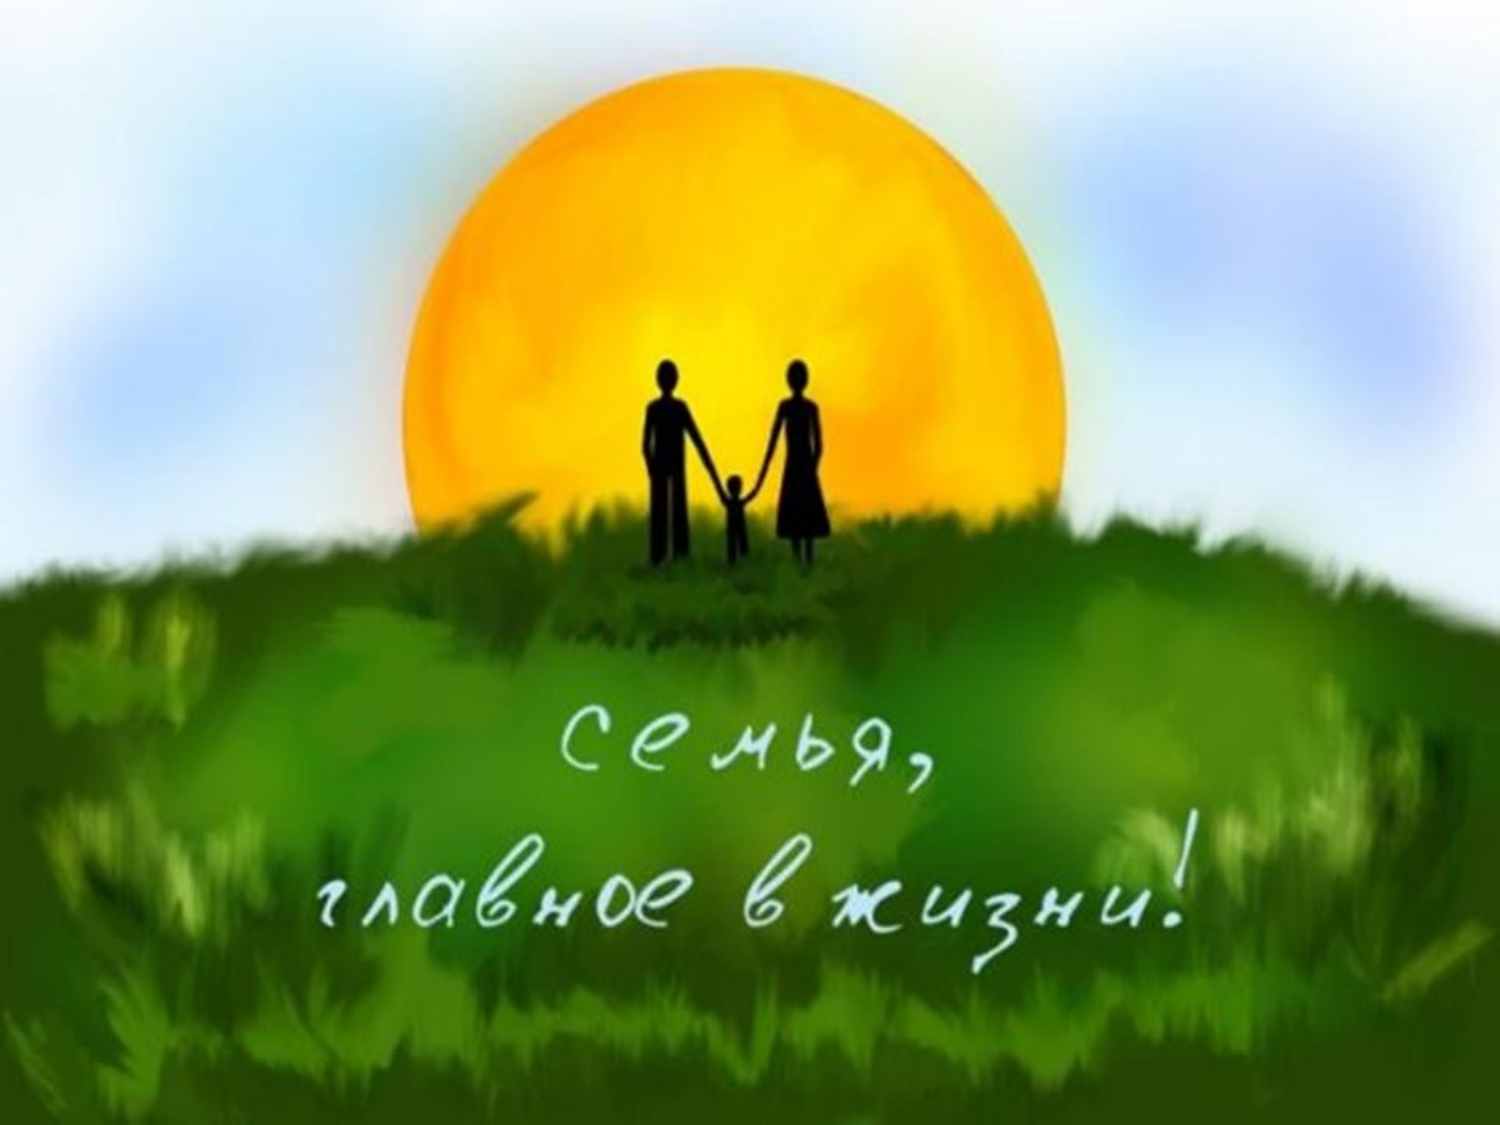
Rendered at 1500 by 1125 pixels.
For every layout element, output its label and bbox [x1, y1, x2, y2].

list [0, 0, 1500, 1125]
